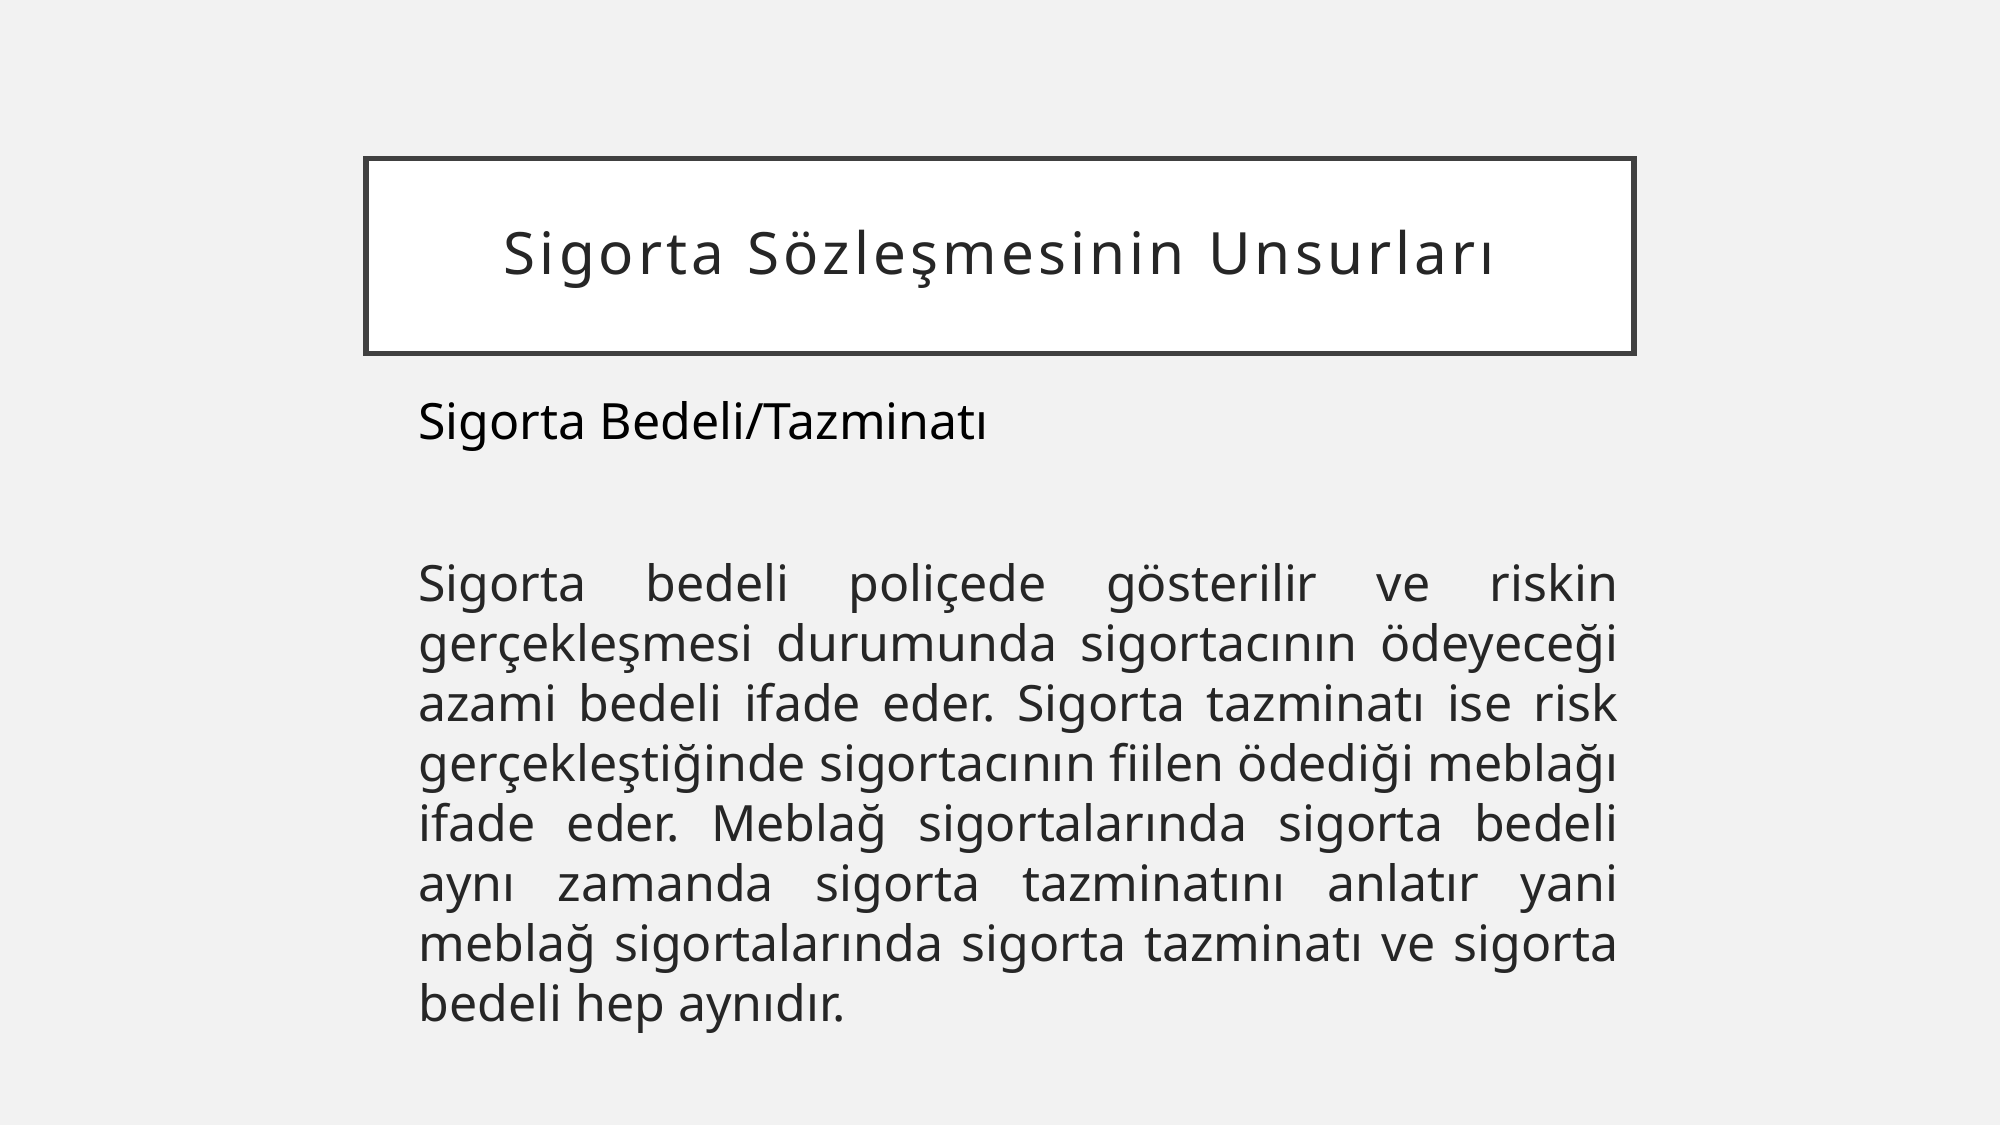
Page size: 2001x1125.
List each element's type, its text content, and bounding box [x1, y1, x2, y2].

title Sigorta Sözleşmesinin Unsurları [363, 156, 1637, 356]
list Sigorta Bedeli/Tazminatı Sigorta bedeli poliçede gösterilir ve riskin gerçekleşmesi durumunda sigortacının ödeyeceği azami bedeli ifade eder. Sigorta tazminatı ise risk gerçekleştiğinde sigortacının fiilen ödediği meblağı ifade eder. Meblağ sigortalarında sigorta bedeli aynı zamanda sigorta tazminatını anlatır yani meblağ sigortalarında sigorta tazminatı ve sigorta bedeli hep aynıdır. [366, 382, 1634, 891]
